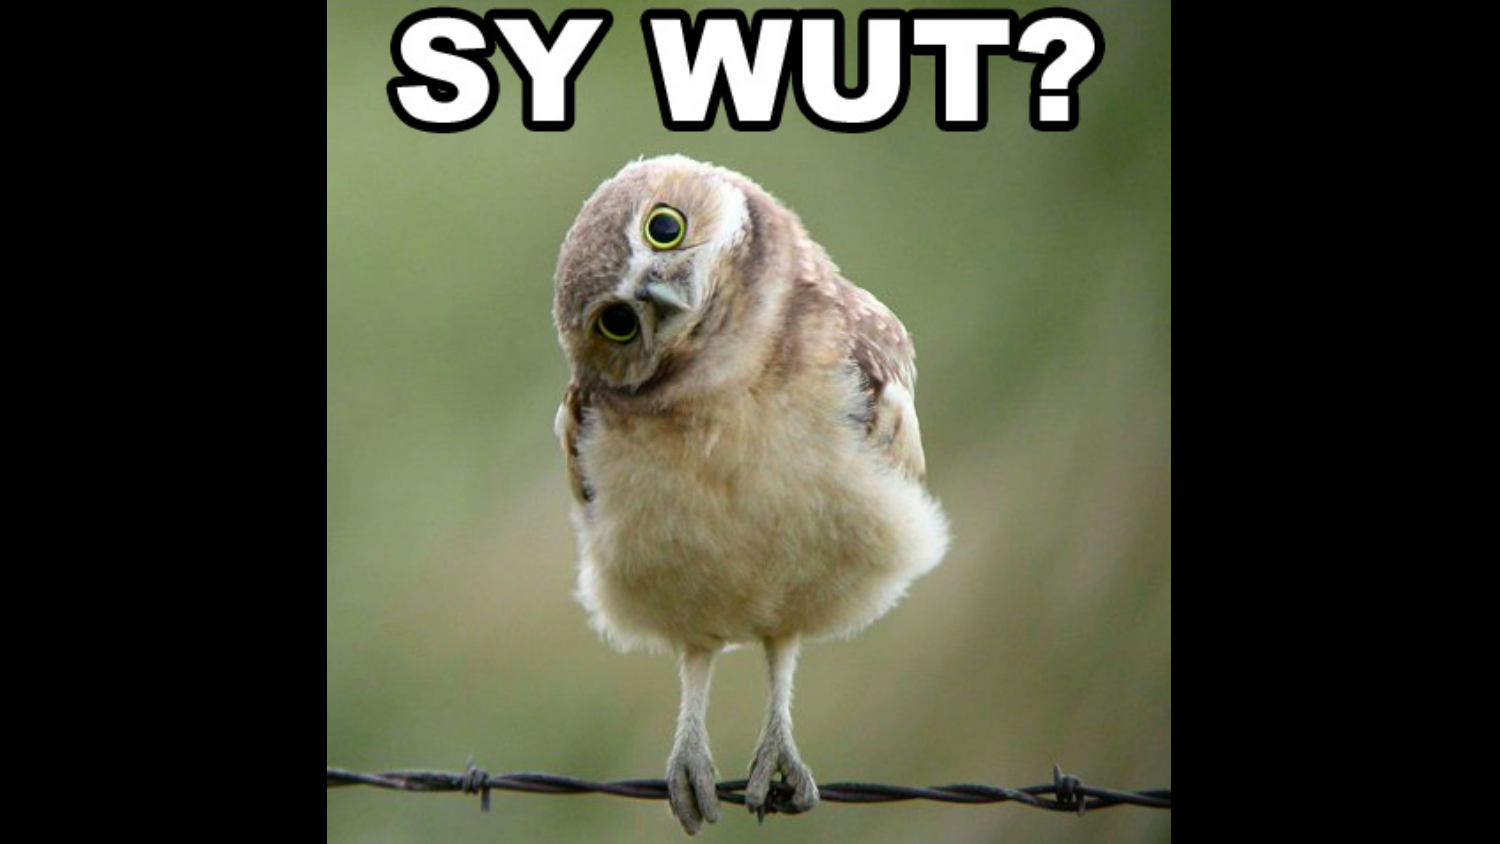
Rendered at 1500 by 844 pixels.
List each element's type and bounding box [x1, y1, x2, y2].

picture [326, 0, 1172, 844]
